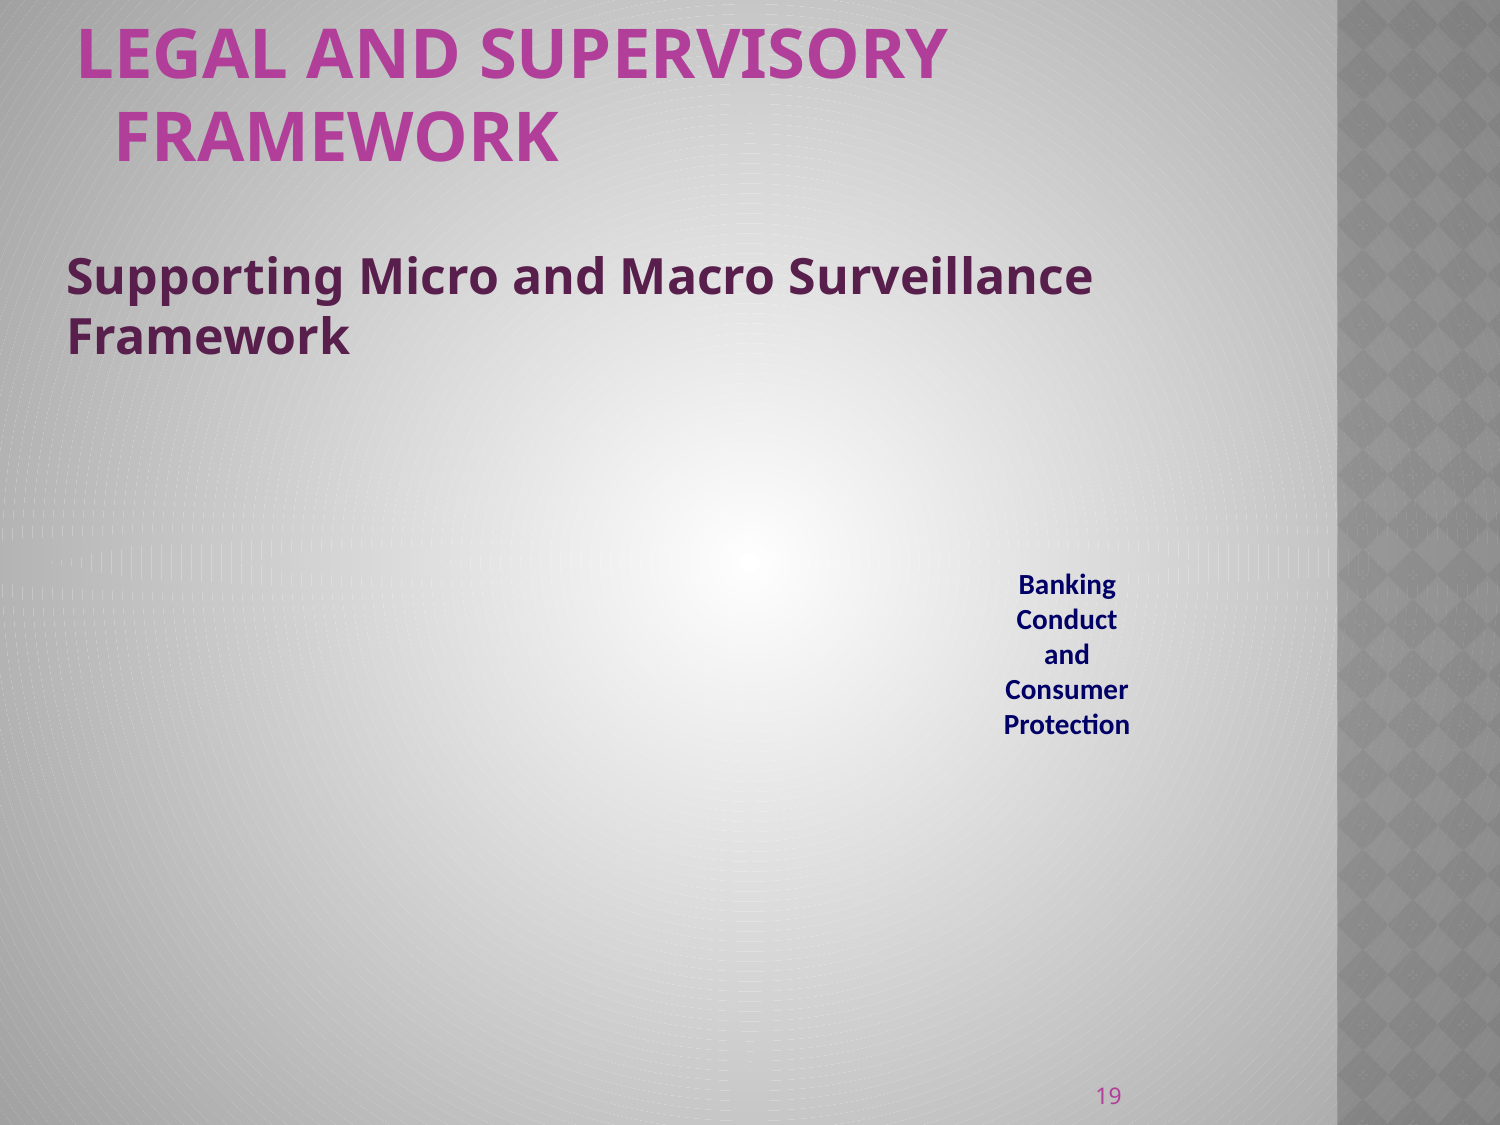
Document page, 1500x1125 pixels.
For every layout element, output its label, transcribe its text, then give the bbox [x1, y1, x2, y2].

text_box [35, 312, 1326, 1113]
text_box Legal and supervisory Framework [50, 77, 1350, 175]
text_box Supporting Micro and Macro Surveillance Framework [51, 237, 1325, 311]
